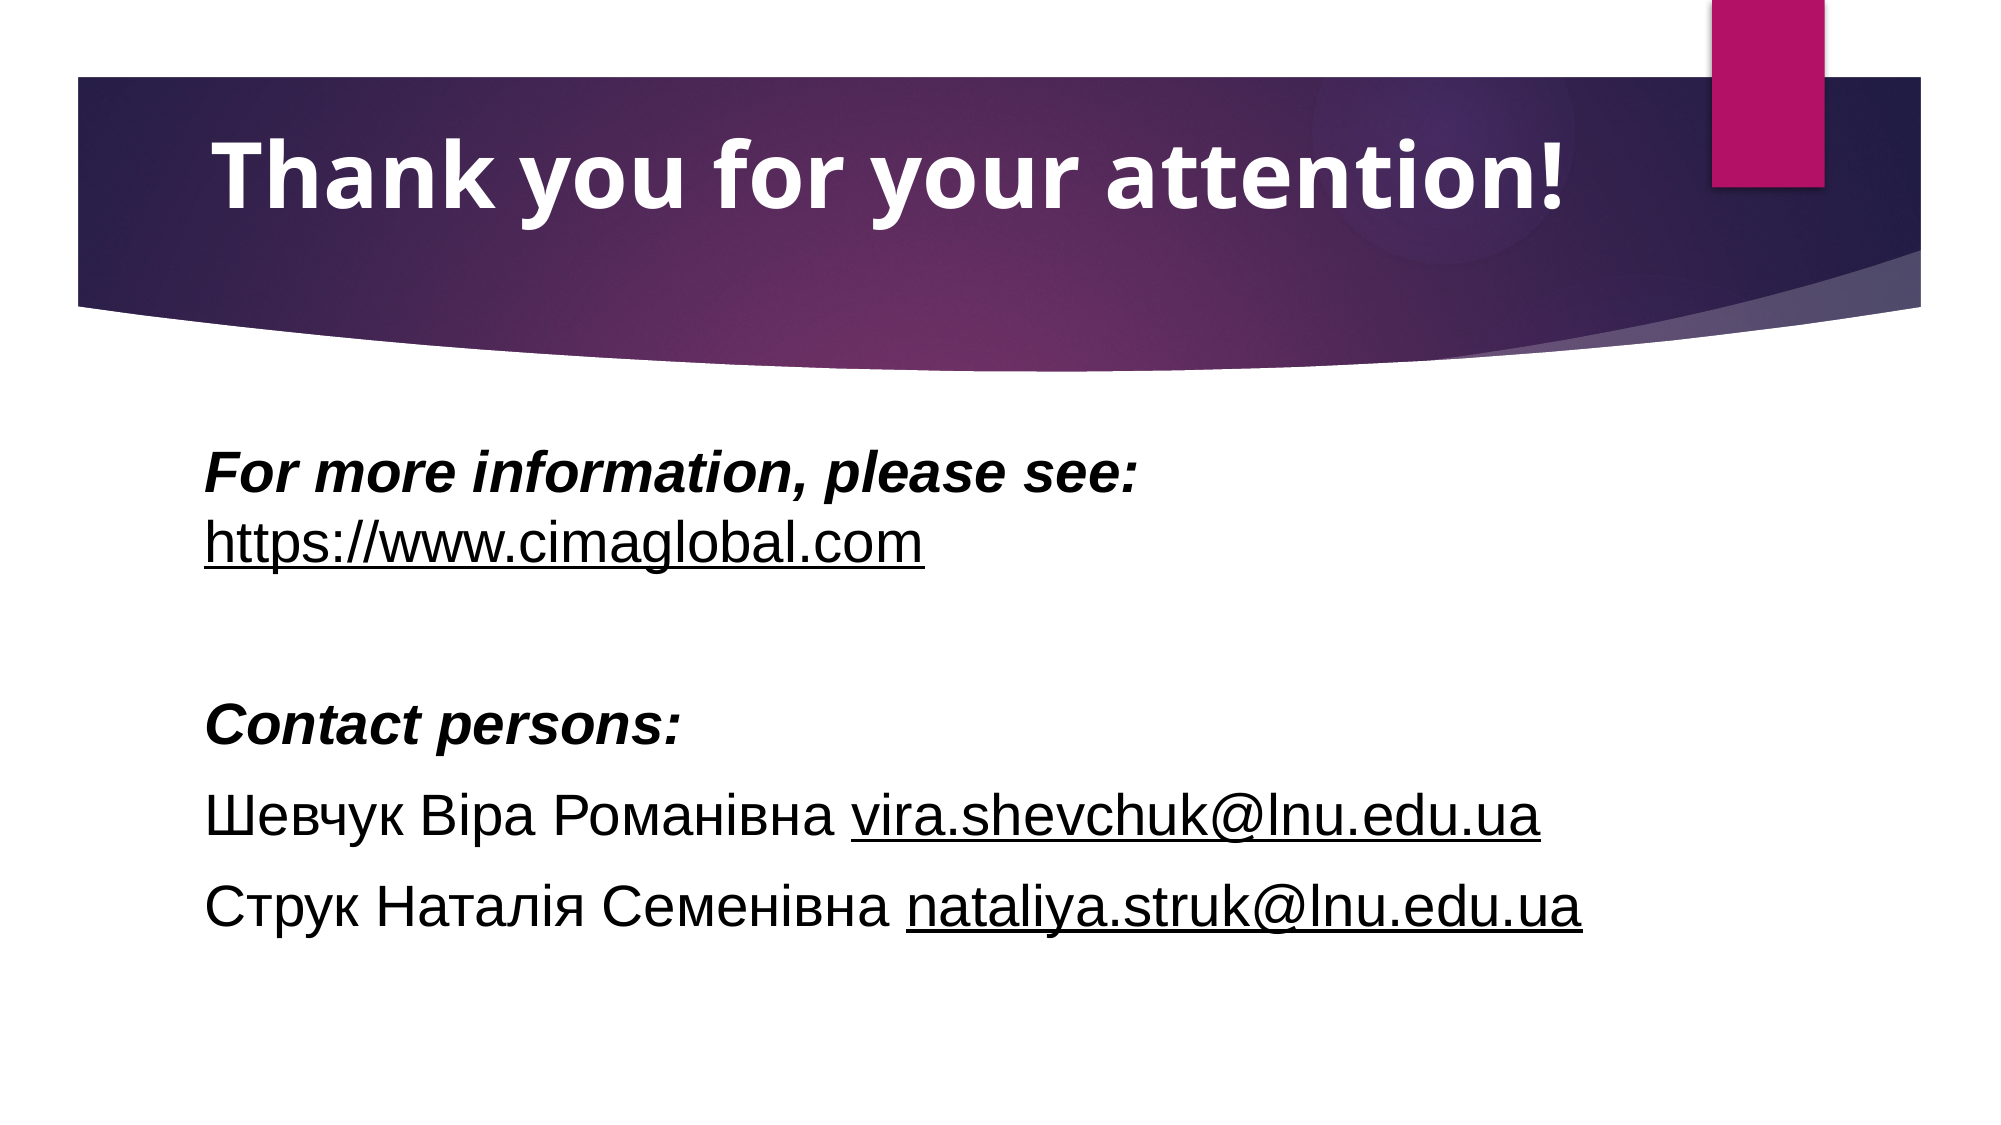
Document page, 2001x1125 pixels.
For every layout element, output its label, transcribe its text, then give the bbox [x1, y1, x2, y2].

title Thank you for your attention! [169, 169, 1607, 286]
list For more information, please see: https://www.cimaglobal.com Contact persons: Шевчук Віра Романівна vira.shevchuk@lnu.edu.ua Струк Наталія Семенівна nataliya.struk@lnu.edu.ua [189, 427, 1638, 988]
